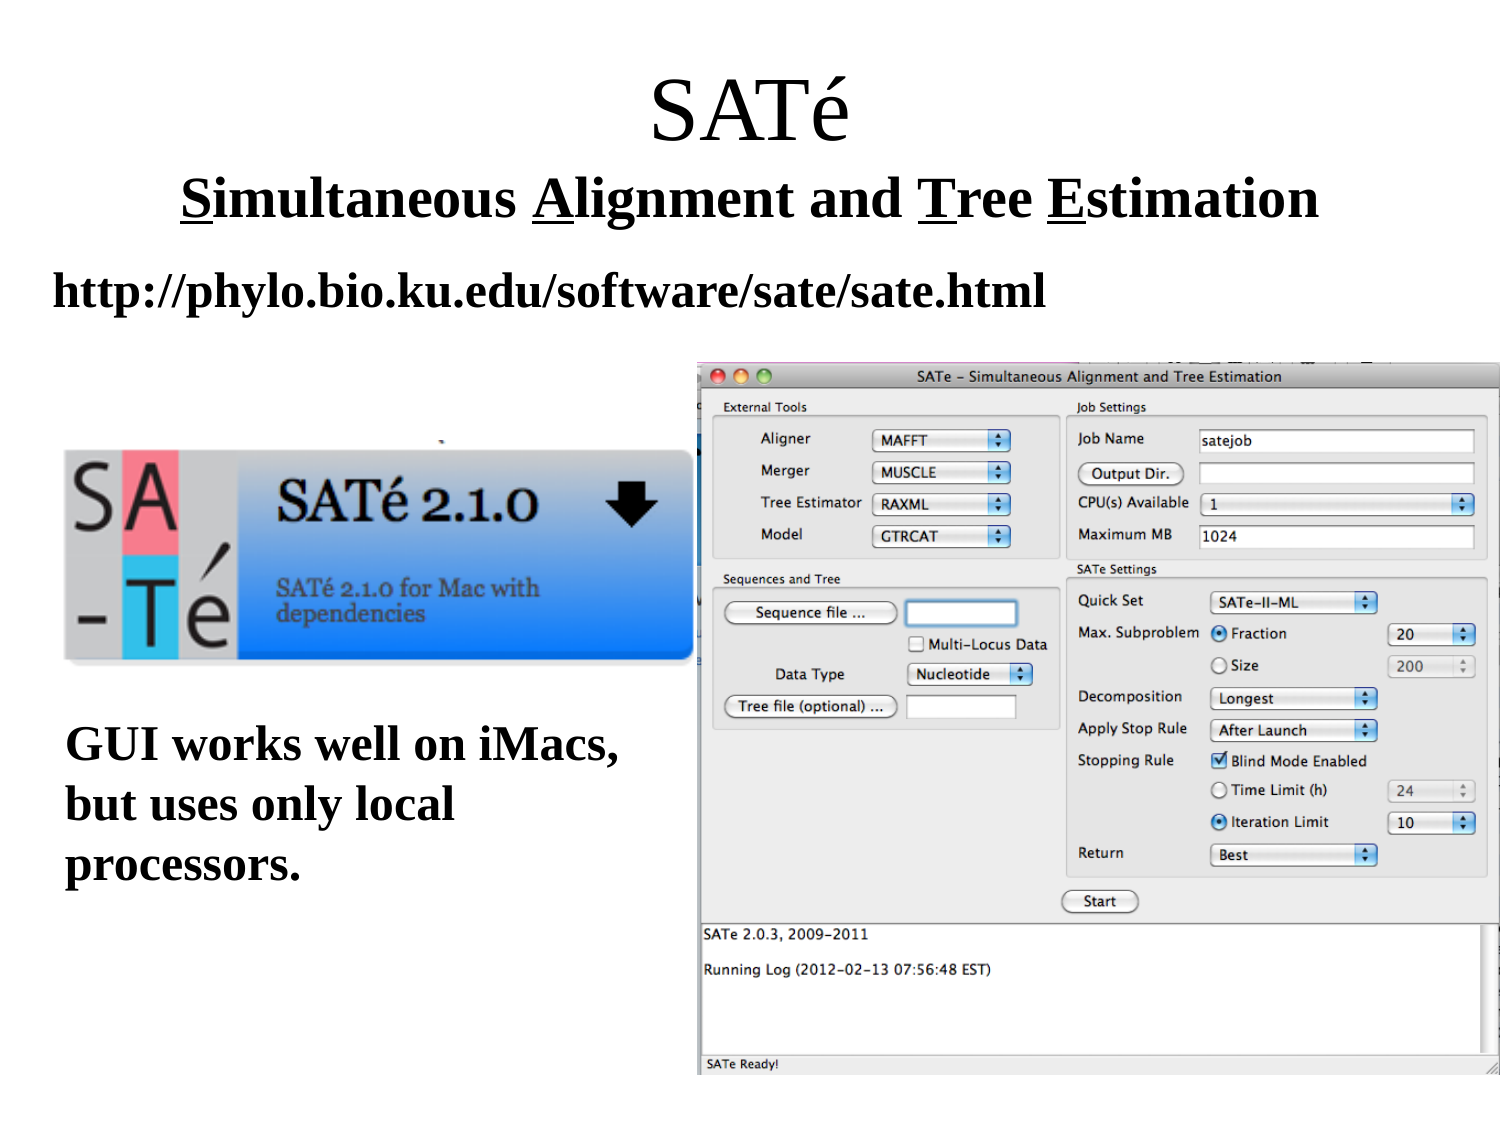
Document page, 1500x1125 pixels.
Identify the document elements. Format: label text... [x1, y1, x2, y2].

text_box http://phylo.bio.ku.edu/software/sate/sate.html [37, 249, 1475, 325]
title SATé Simultaneous Alignment and Tree Estimation [112, 99, 1388, 249]
text_box GUI works well on iMacs, but uses only local processors. [49, 703, 691, 898]
picture [56, 362, 1500, 1076]
